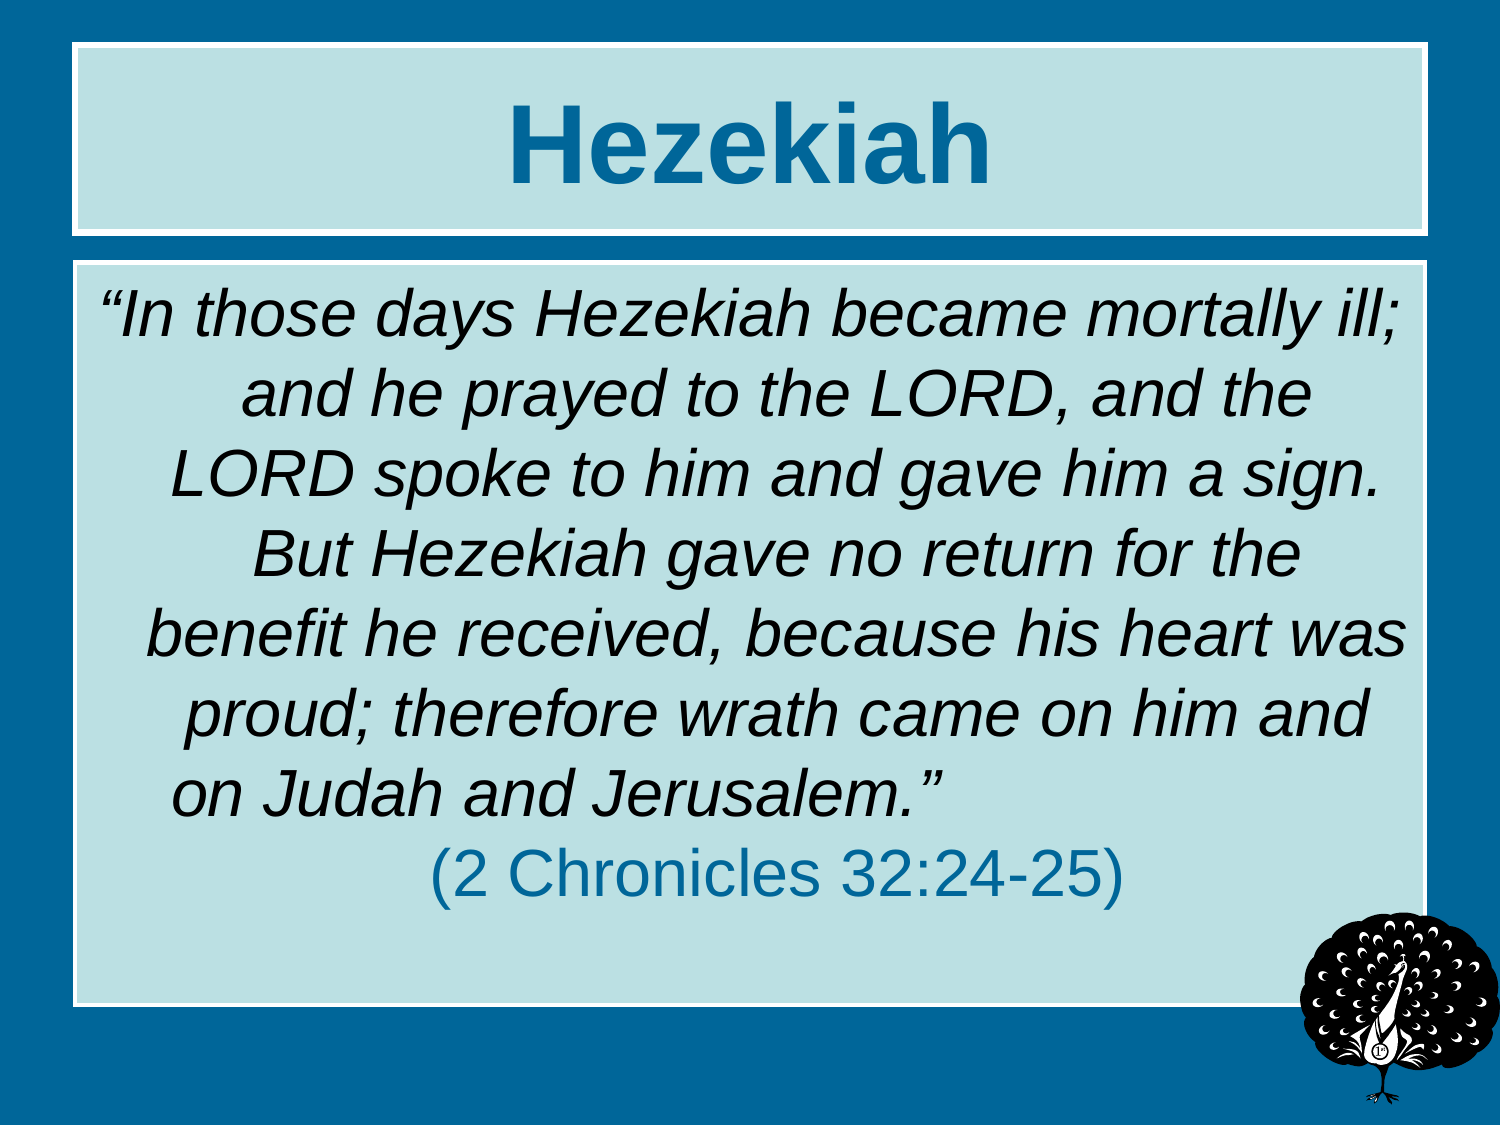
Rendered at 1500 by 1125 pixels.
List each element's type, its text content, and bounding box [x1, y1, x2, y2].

picture [73, 43, 1427, 235]
list “In those days Hezekiah became mortally ill; and he prayed to the LORD, and the LORD spoke to him and gave him a sign. But Hezekiah gave no return for the benefit he received, because his heart was proud; therefore wrath came on him and on Judah and Jerusalem.” (2 Chronicles 32:24-25) [74, 262, 1426, 1006]
picture [1299, 912, 1500, 1078]
title Hezekiah [74, 44, 1426, 233]
